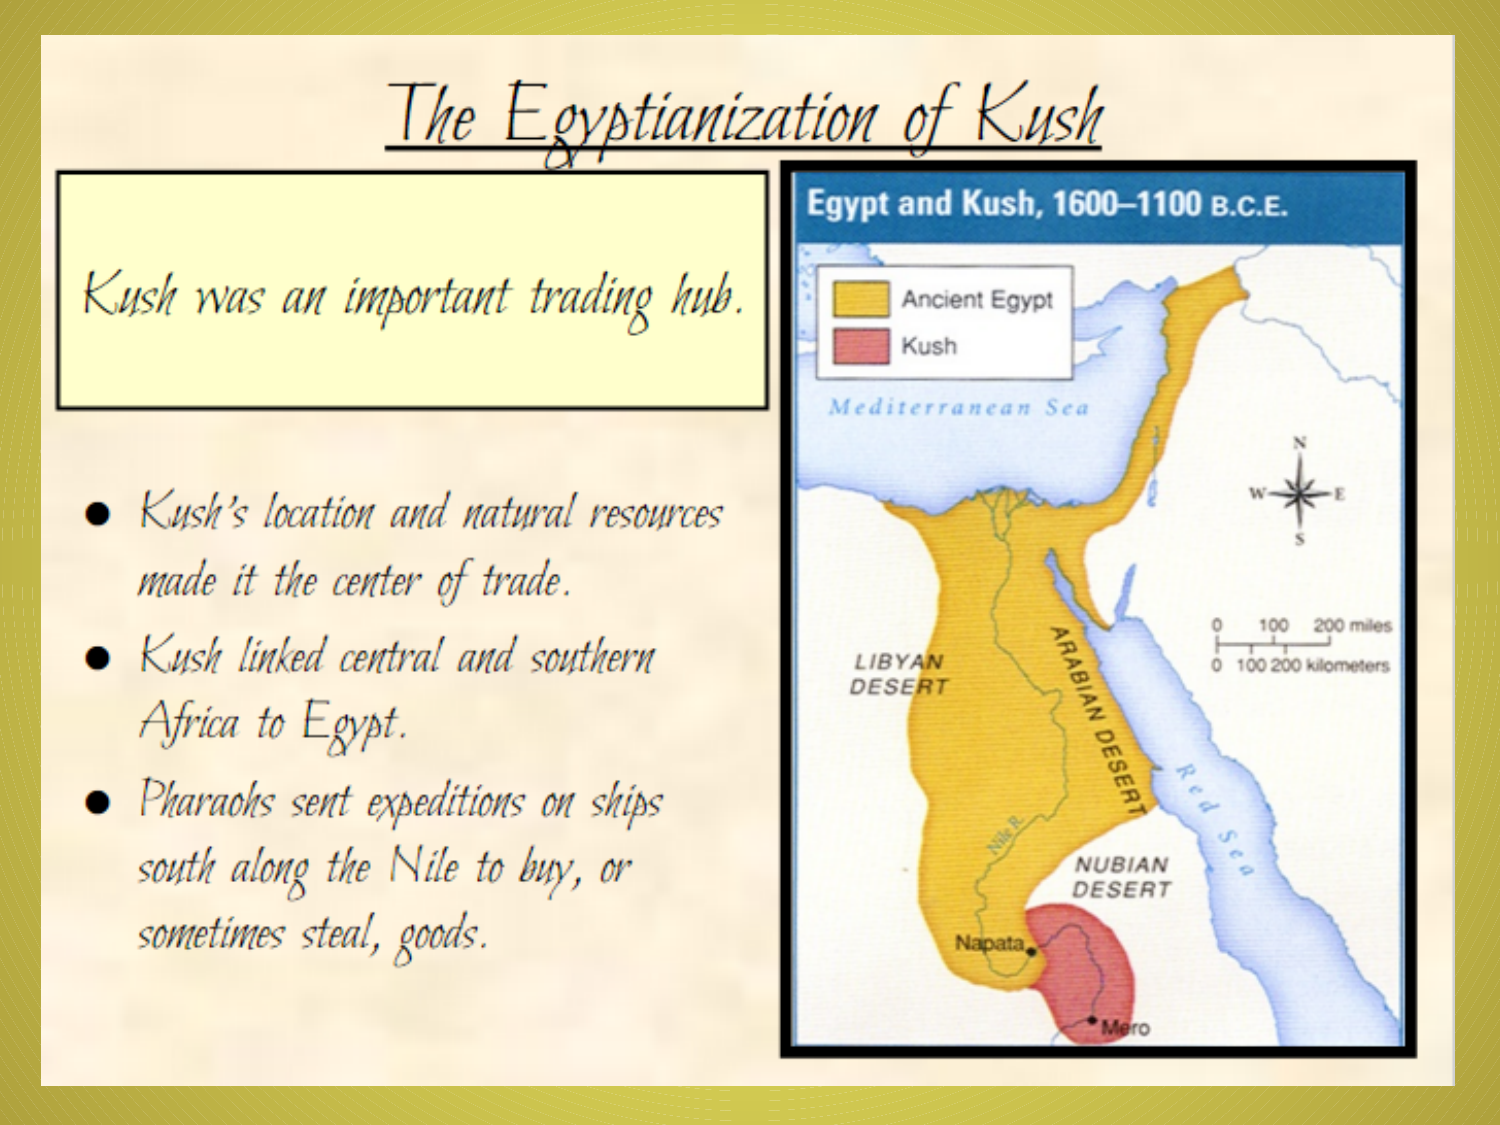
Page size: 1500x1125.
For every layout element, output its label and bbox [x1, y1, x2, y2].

picture [41, 35, 1455, 1087]
